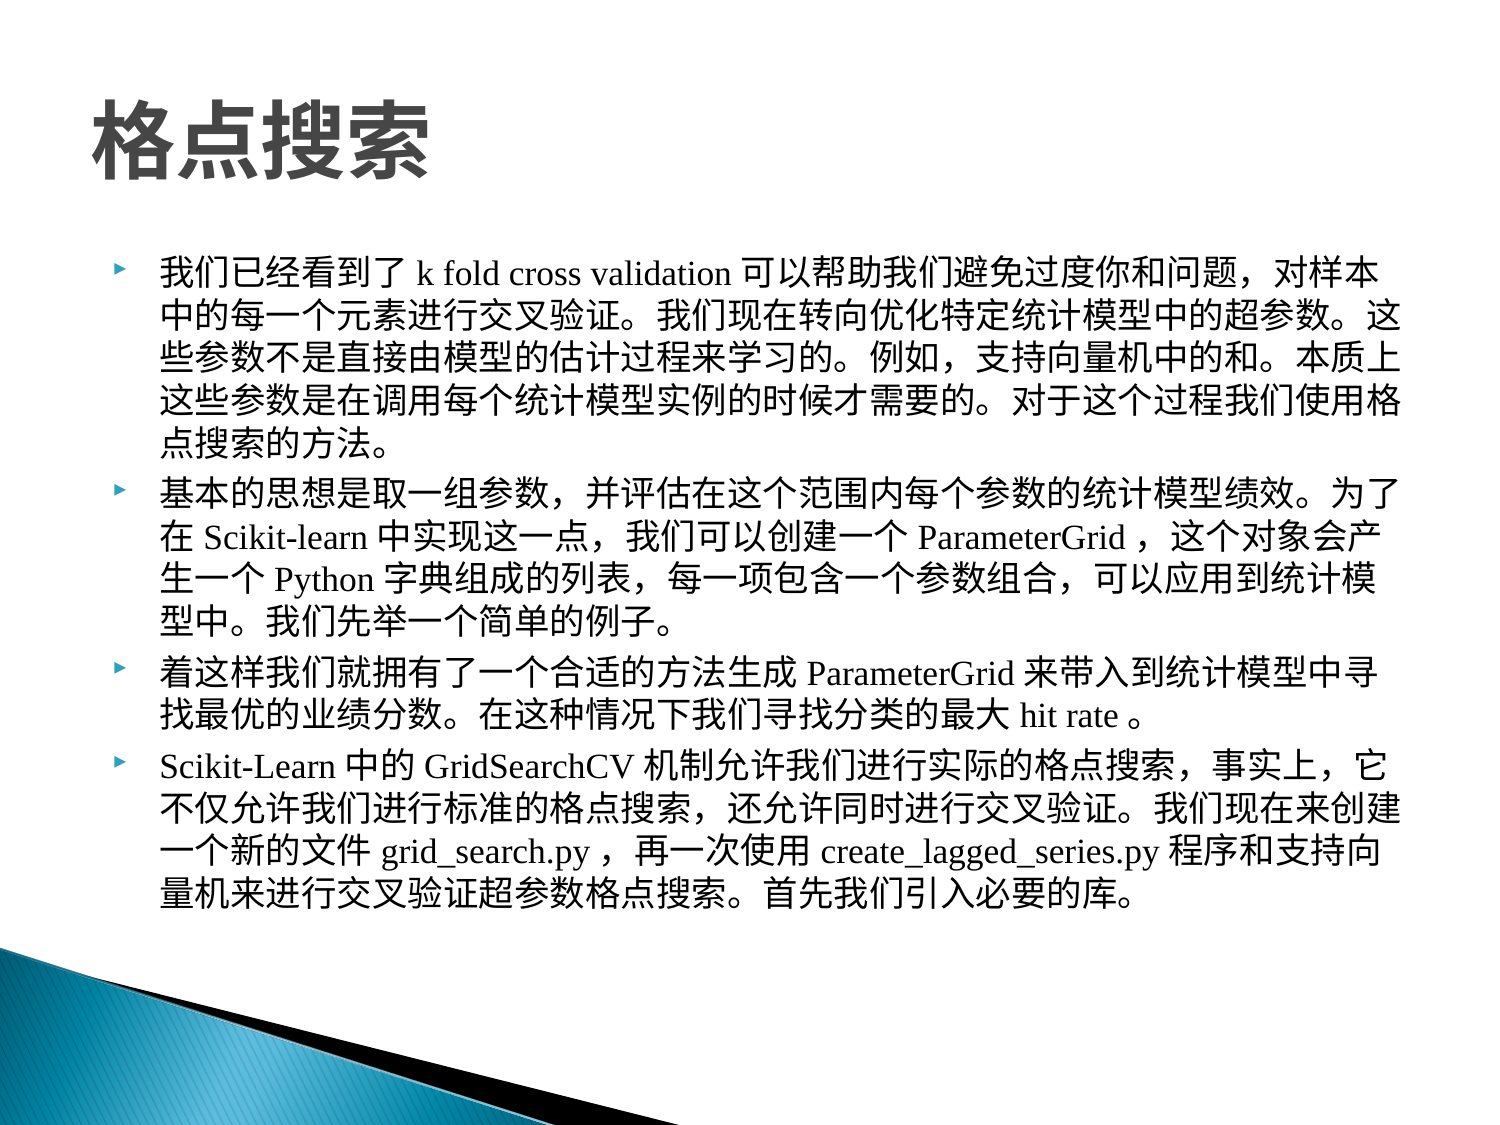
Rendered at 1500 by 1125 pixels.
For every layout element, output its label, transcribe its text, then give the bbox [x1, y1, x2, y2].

title 格点搜索 [75, 45, 1425, 233]
picture [0, 946, 559, 1125]
